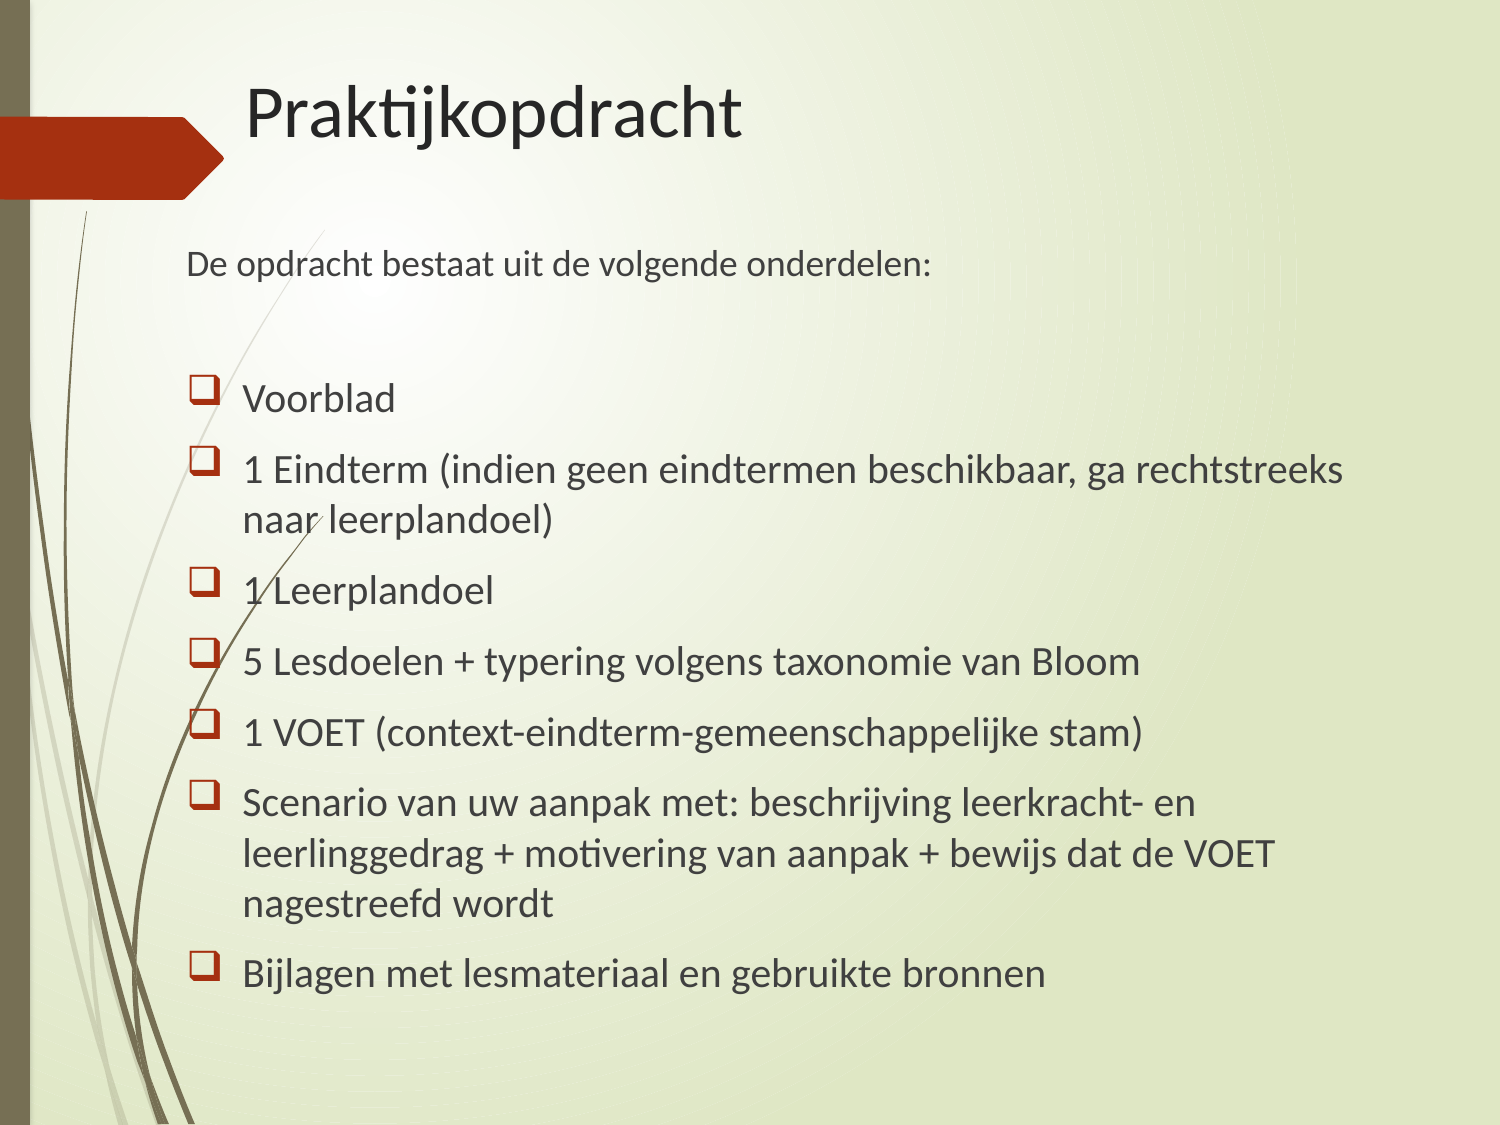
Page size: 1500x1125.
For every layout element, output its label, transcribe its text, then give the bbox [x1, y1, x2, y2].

title Praktijkopdracht [230, 54, 1438, 221]
list De opdracht bestaat uit de volgende onderdelen: Voorblad 1 Eindterm (indien geen eindtermen beschikbaar, ga rechtstreeks naar leerplandoel) 1 Leerplandoel 5 Lesdoelen + typering volgens taxonomie van Bloom 1 VOET (context-eindterm-gemeenschappelijke stam) Scenario van uw aanpak met: beschrijving leerkracht- en leerlinggedrag + motivering van aanpak + bewijs dat de VOET nagestreefd wordt Bijlagen met lesmateriaal en gebruikte bronnen [171, 231, 1438, 1035]
